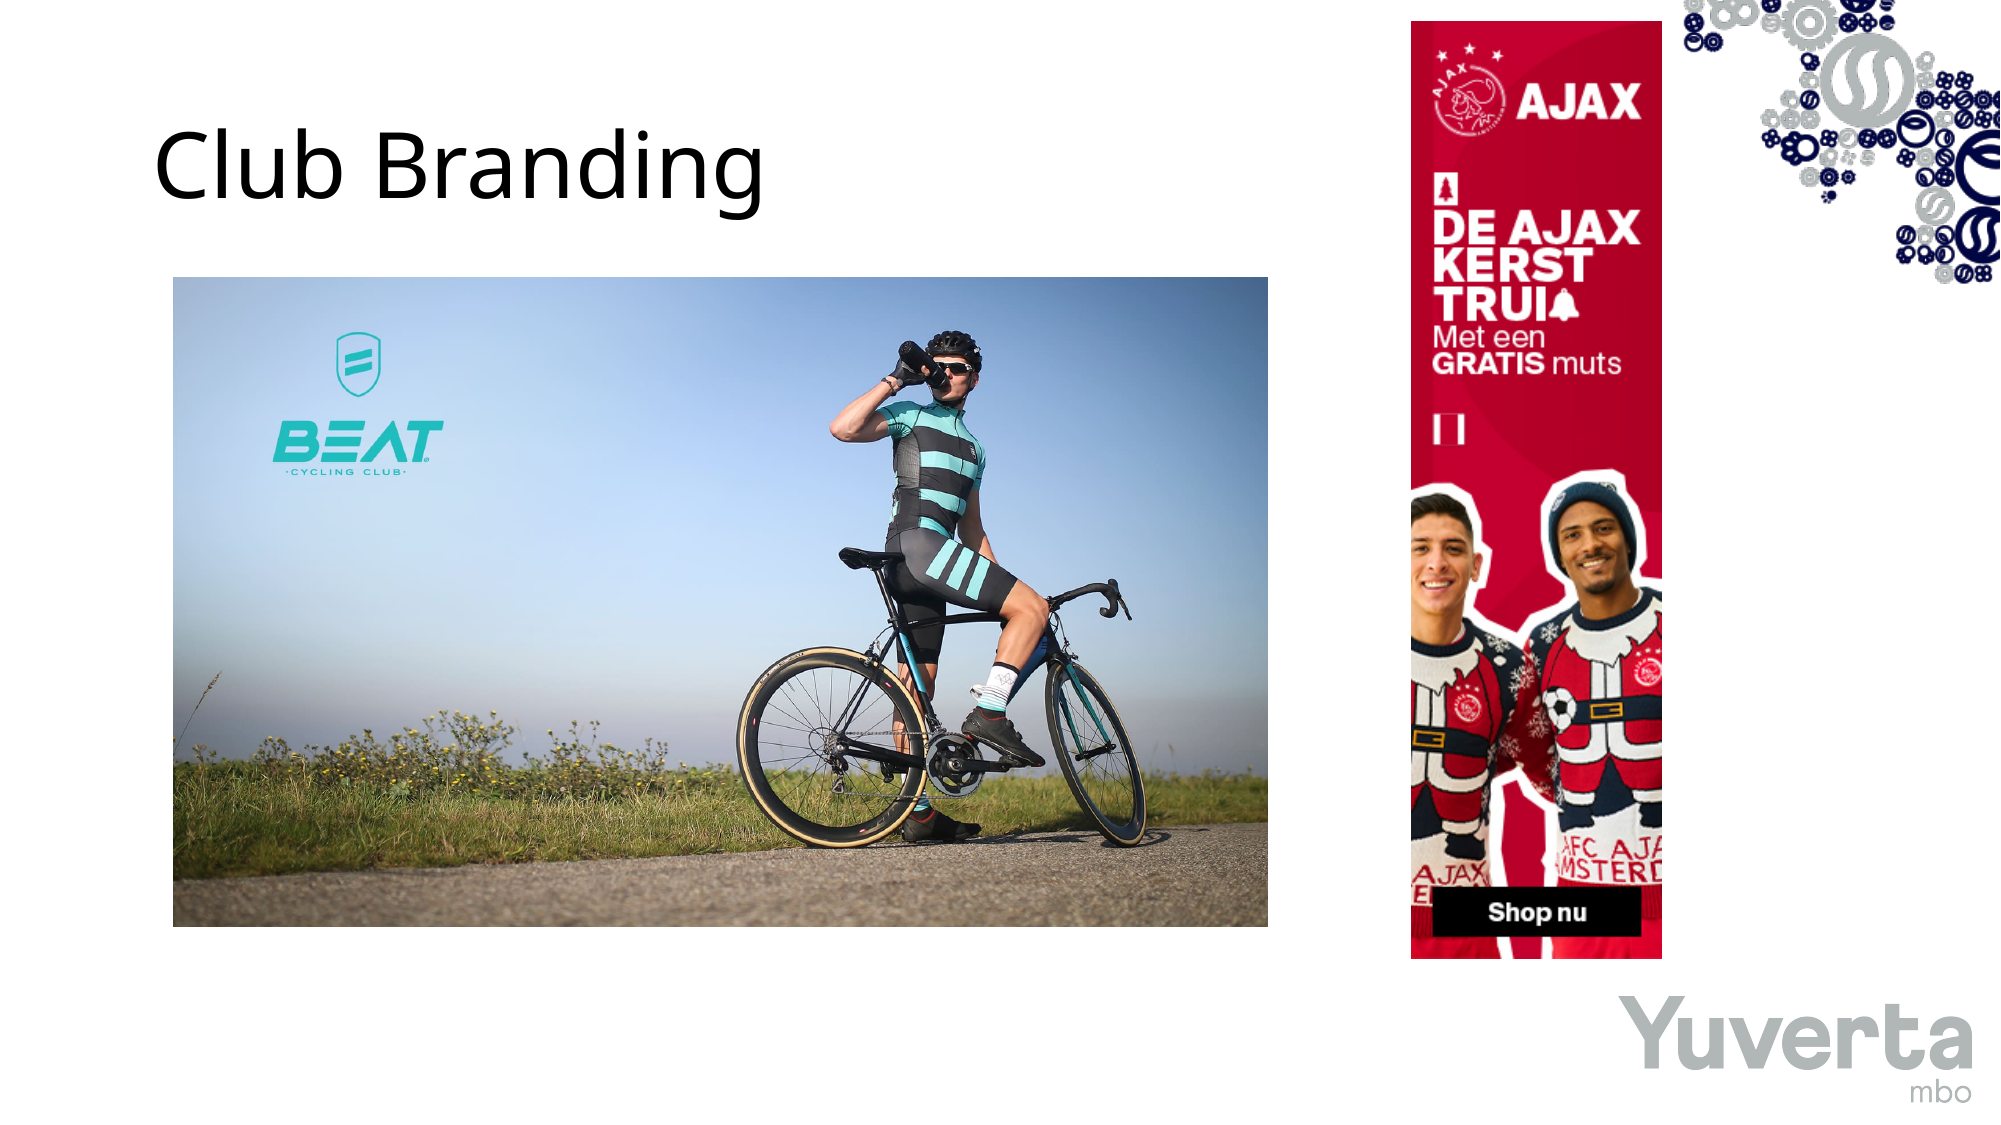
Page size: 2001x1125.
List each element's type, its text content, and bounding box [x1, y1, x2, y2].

title Club Branding [1662, 59, 1863, 278]
picture [0, 0, 2000, 1125]
title Club Branding [137, 59, 1411, 278]
